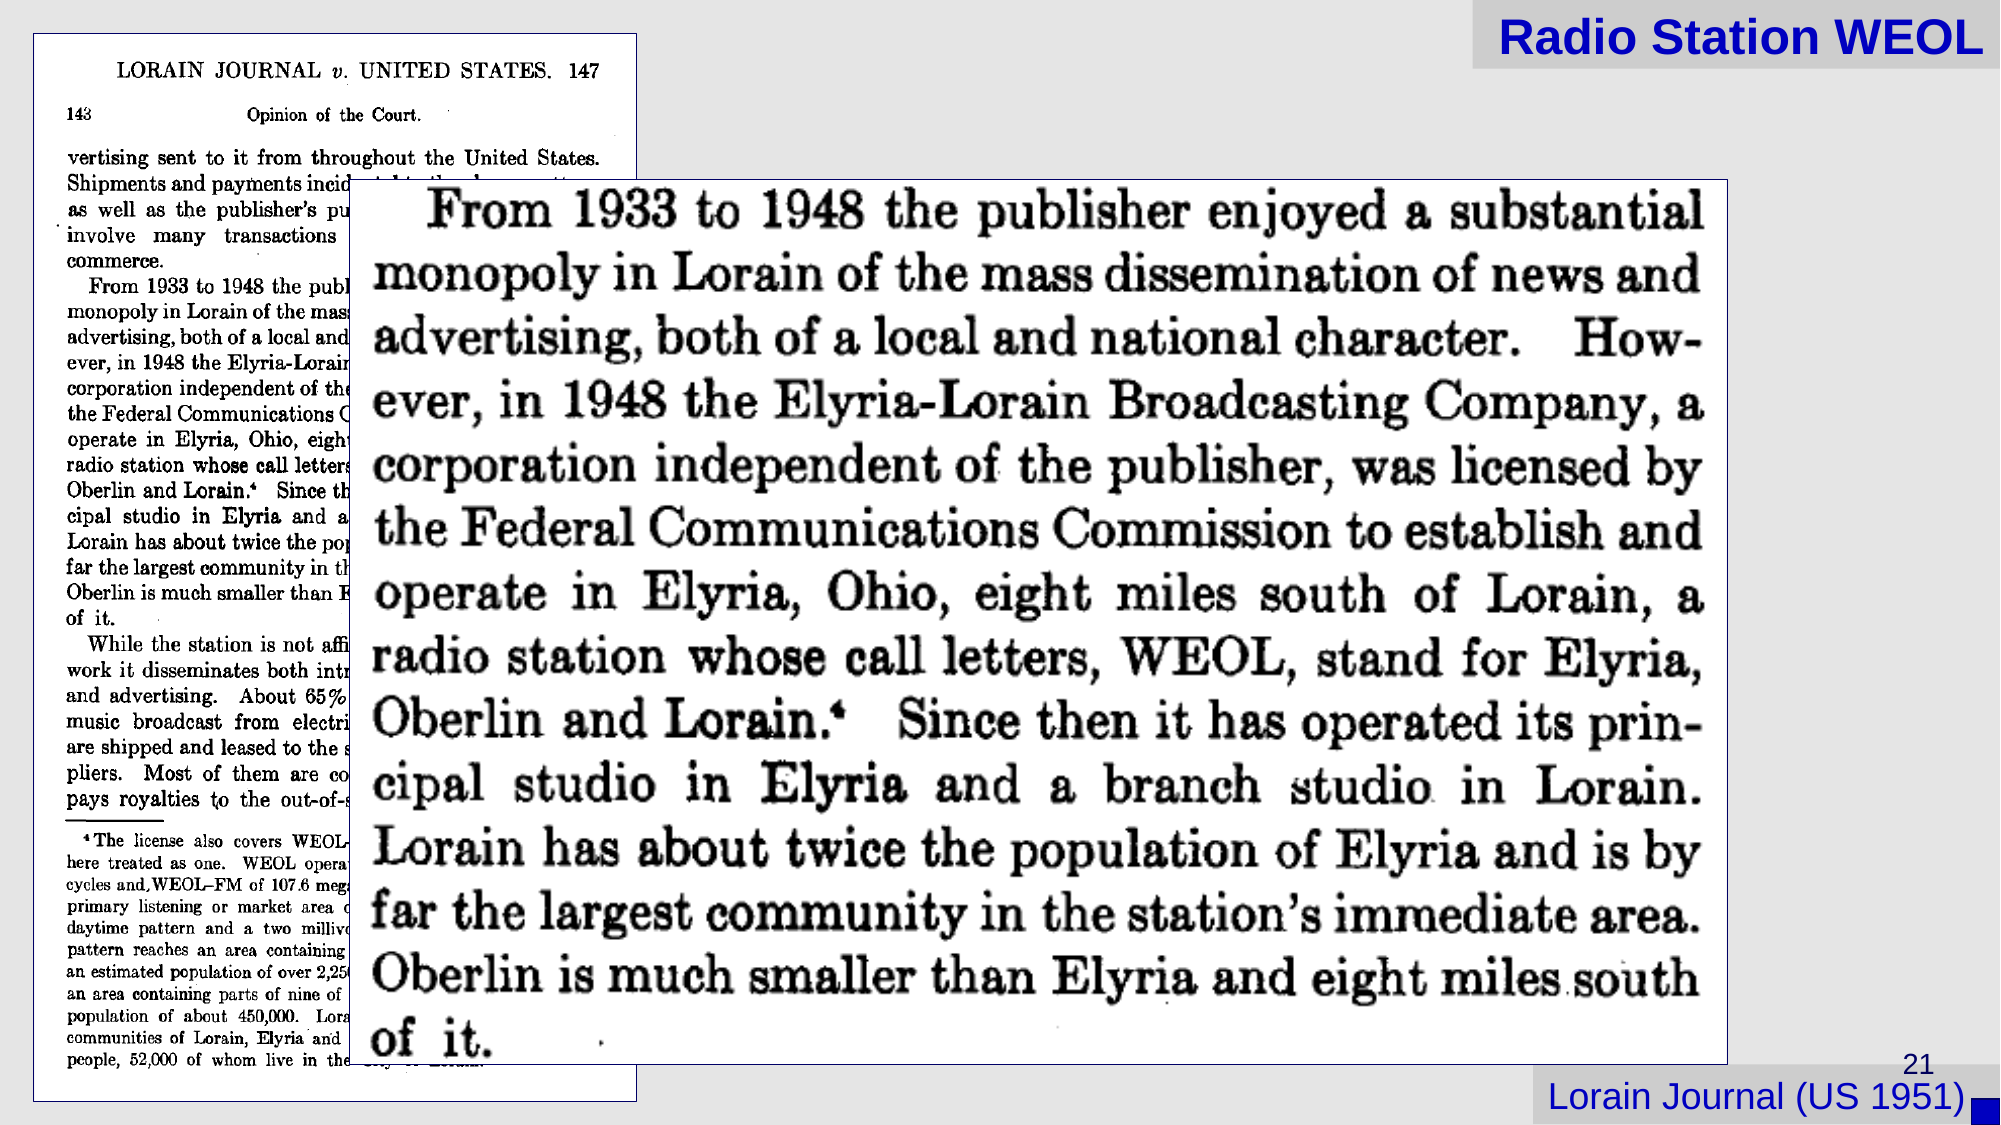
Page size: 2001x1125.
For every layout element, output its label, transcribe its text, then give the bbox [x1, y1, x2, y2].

title Radio Station WEOL [1472, 0, 2000, 69]
text_box Lorain Journal (US 1951) [1533, 1064, 2000, 1125]
slide_number 21 [1731, 1024, 1951, 1064]
text_box [1971, 1099, 2000, 1125]
picture [34, 34, 1727, 1102]
